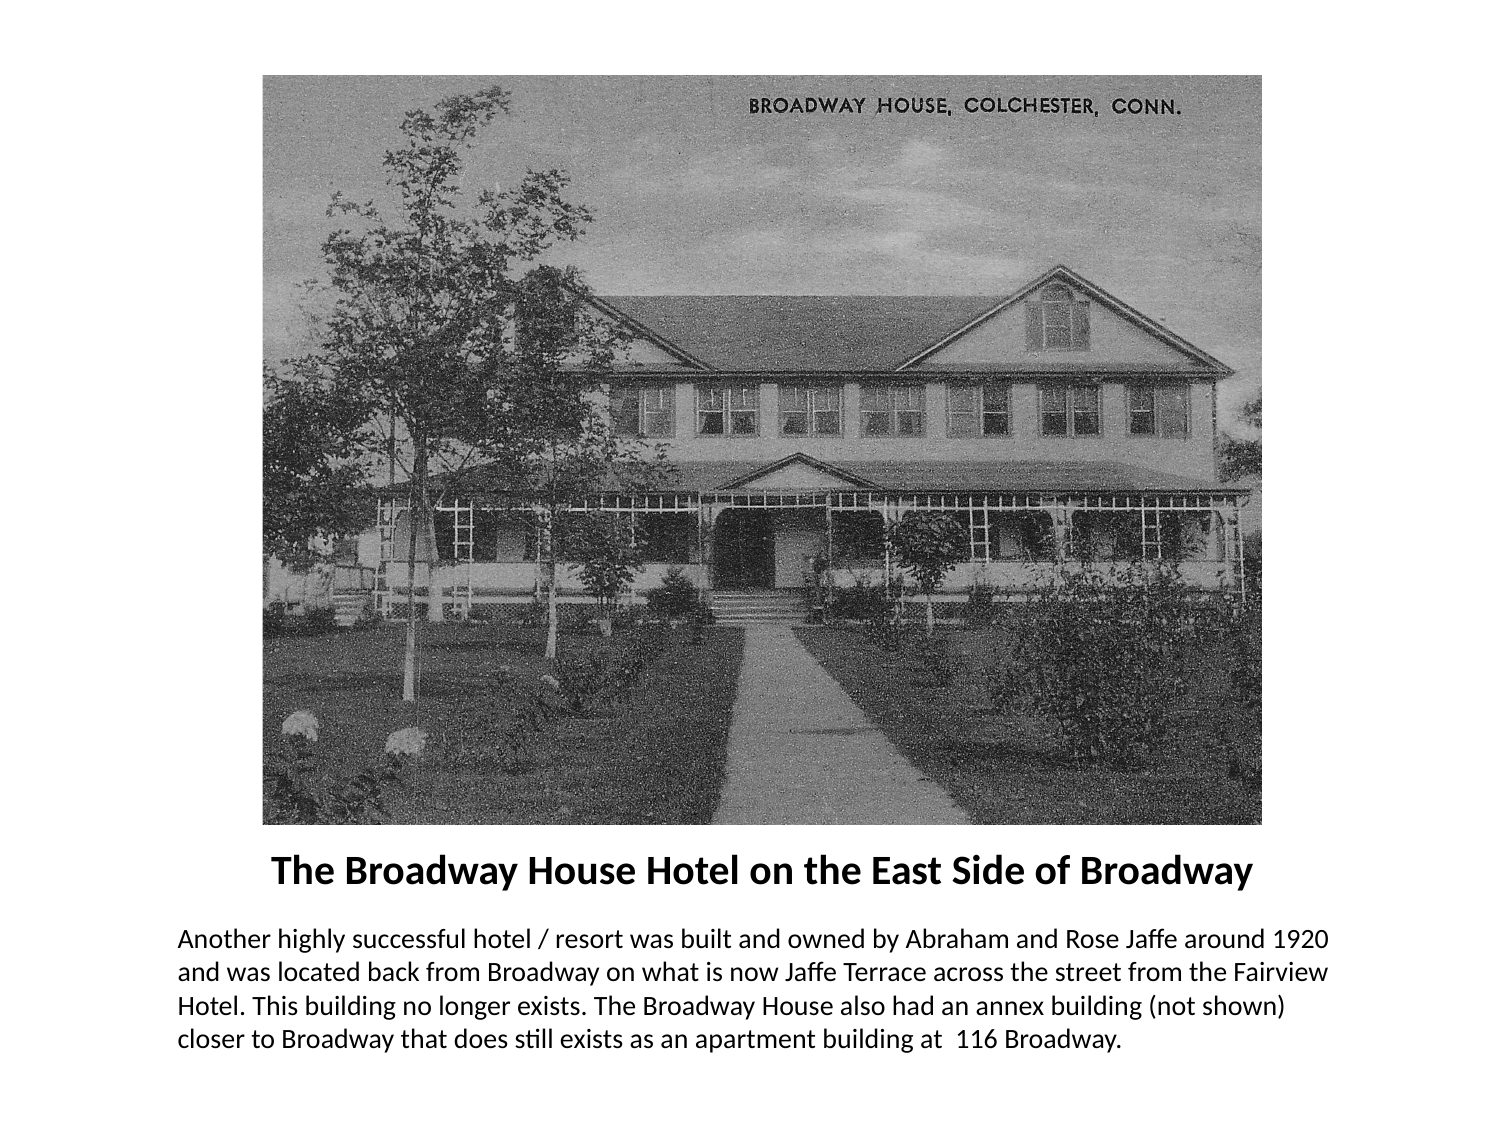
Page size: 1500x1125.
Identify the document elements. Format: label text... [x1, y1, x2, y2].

title The Broadway House Hotel on the East Side of Broadway [237, 825, 1288, 900]
list Another highly successful hotel / resort was built and owned by Abraham and Rose Jaffe around 1920 and was located back from Broadway on what is now Jaffe Terrace across the street from the Fairview Hotel. This building no longer exists. The Broadway House also had an annex building (not shown) closer to Broadway that does still exists as an apartment building at 116 Broadway. [162, 912, 1375, 1063]
picture [262, 74, 1262, 825]
